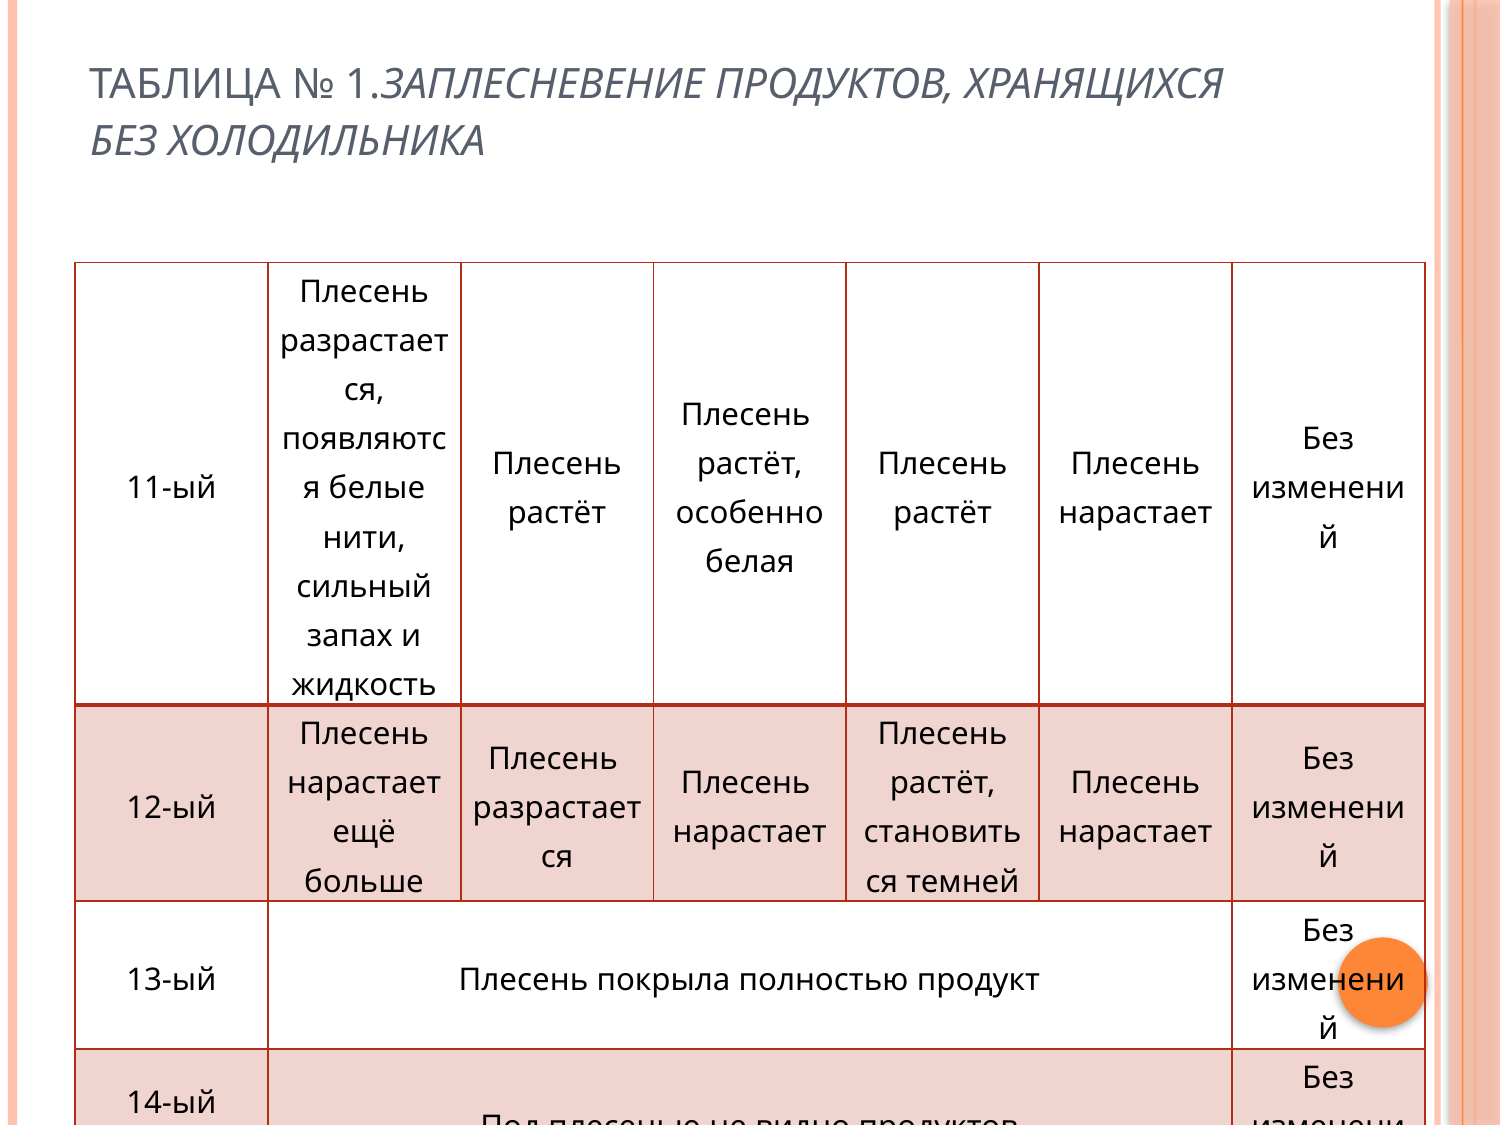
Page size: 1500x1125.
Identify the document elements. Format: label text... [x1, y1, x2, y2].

table_cell Плесень нарастает [654, 707, 845, 900]
table_cell Без изменений [1233, 902, 1424, 1048]
table_header Плесень разрастается, появляются белые нити, сильный запах и жидкость [269, 263, 460, 703]
table_header Плесень нарастает [1040, 263, 1231, 703]
table_cell Плесень растёт, становиться темней [847, 707, 1038, 900]
table_cell Без изменений [1233, 1050, 1424, 1125]
table_header Плесень растёт [462, 263, 653, 703]
table_cell 12-ый [76, 707, 267, 900]
table_cell Плесень покрыла полностью продукт [269, 902, 1231, 1048]
table_cell 14-ый день [76, 1050, 267, 1125]
table_cell Без изменений [1233, 707, 1424, 900]
table_header Плесень растёт [847, 263, 1038, 703]
table_cell Под плесенью не видно продуктов [269, 1050, 1231, 1125]
table_cell Плесень нарастает ещё больше [269, 707, 460, 900]
table_cell Плесень нарастает [1040, 707, 1231, 900]
table_cell Плесень разрастается [462, 707, 653, 900]
table_cell 13-ый [76, 902, 267, 1048]
table_header Плесень растёт, особенно белая [654, 263, 845, 703]
title Таблица № 1.Заплесневение продуктов, хранящихся без холодильника [75, 45, 1300, 233]
table_header 11-ый [76, 263, 267, 703]
table_header Без изменений [1233, 263, 1424, 703]
